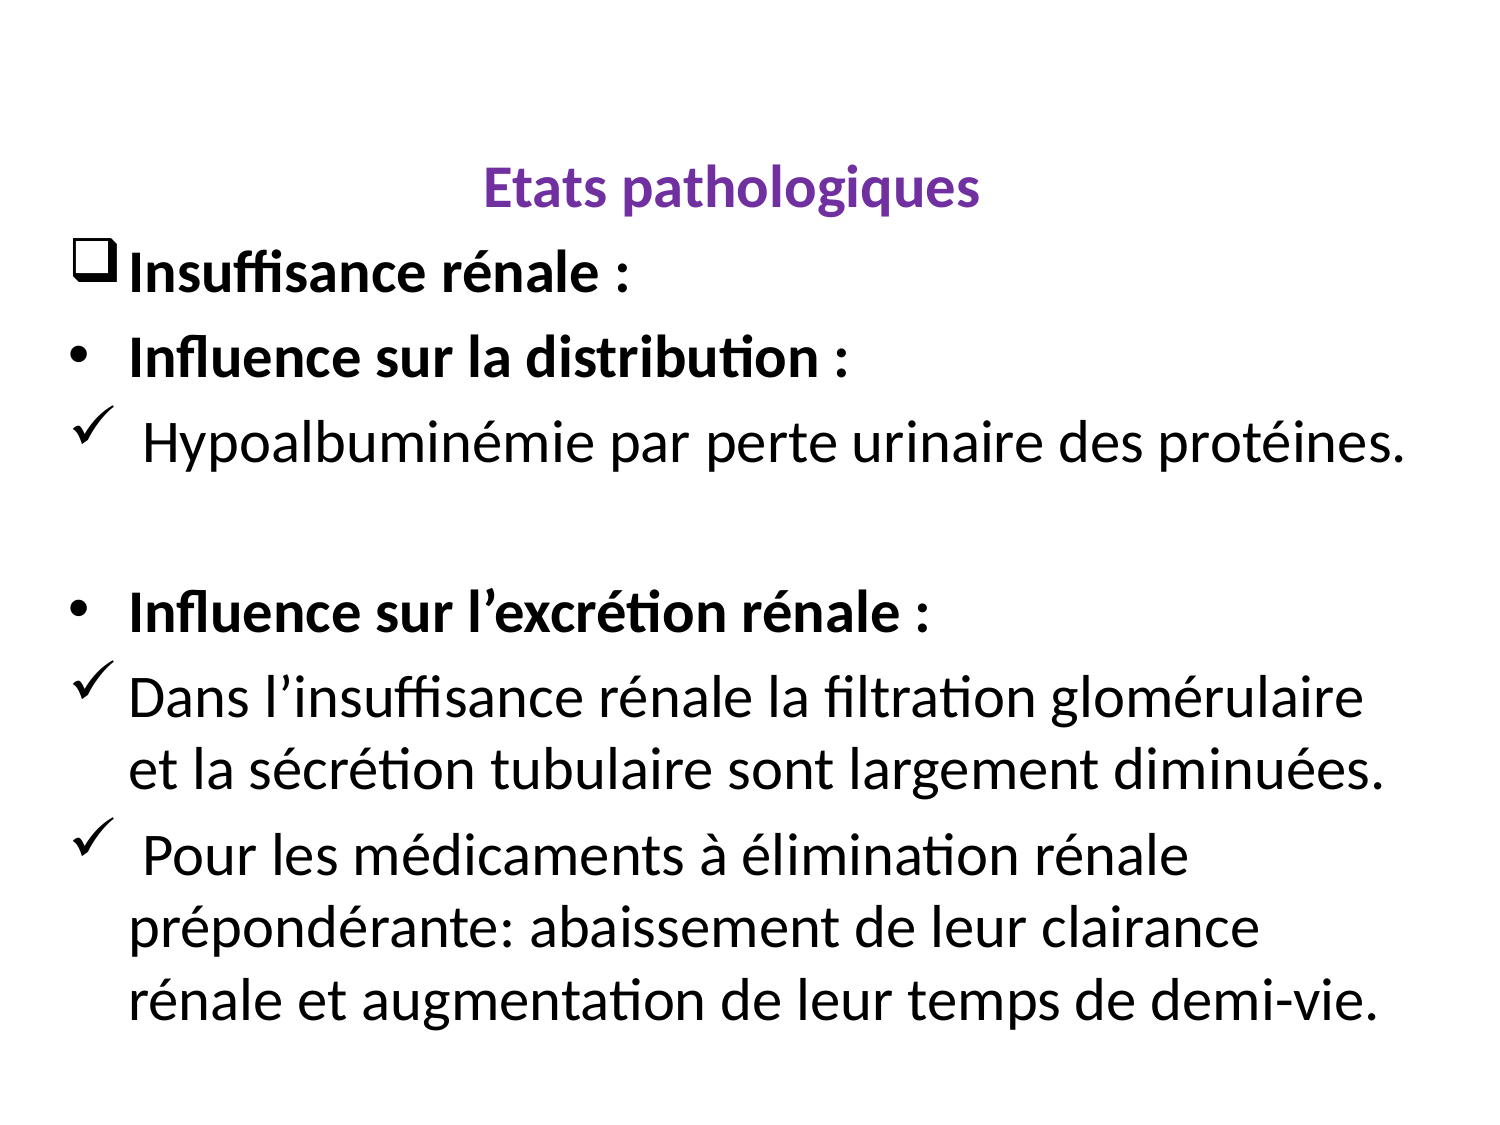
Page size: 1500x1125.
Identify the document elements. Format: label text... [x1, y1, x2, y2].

list Etats pathologiques Insuffisance rénale : Influence sur la distribution : Hypoalbuminémie par perte urinaire des protéines. Influence sur l’excrétion rénale : Dans l’insuffisance rénale la filtration glomérulaire et la sécrétion tubulaire sont largement diminuées. Pour les médicaments à élimination rénale prépondérante: abaissement de leur clairance rénale et augmentation de leur temps de demi-vie. [53, 54, 1425, 1071]
